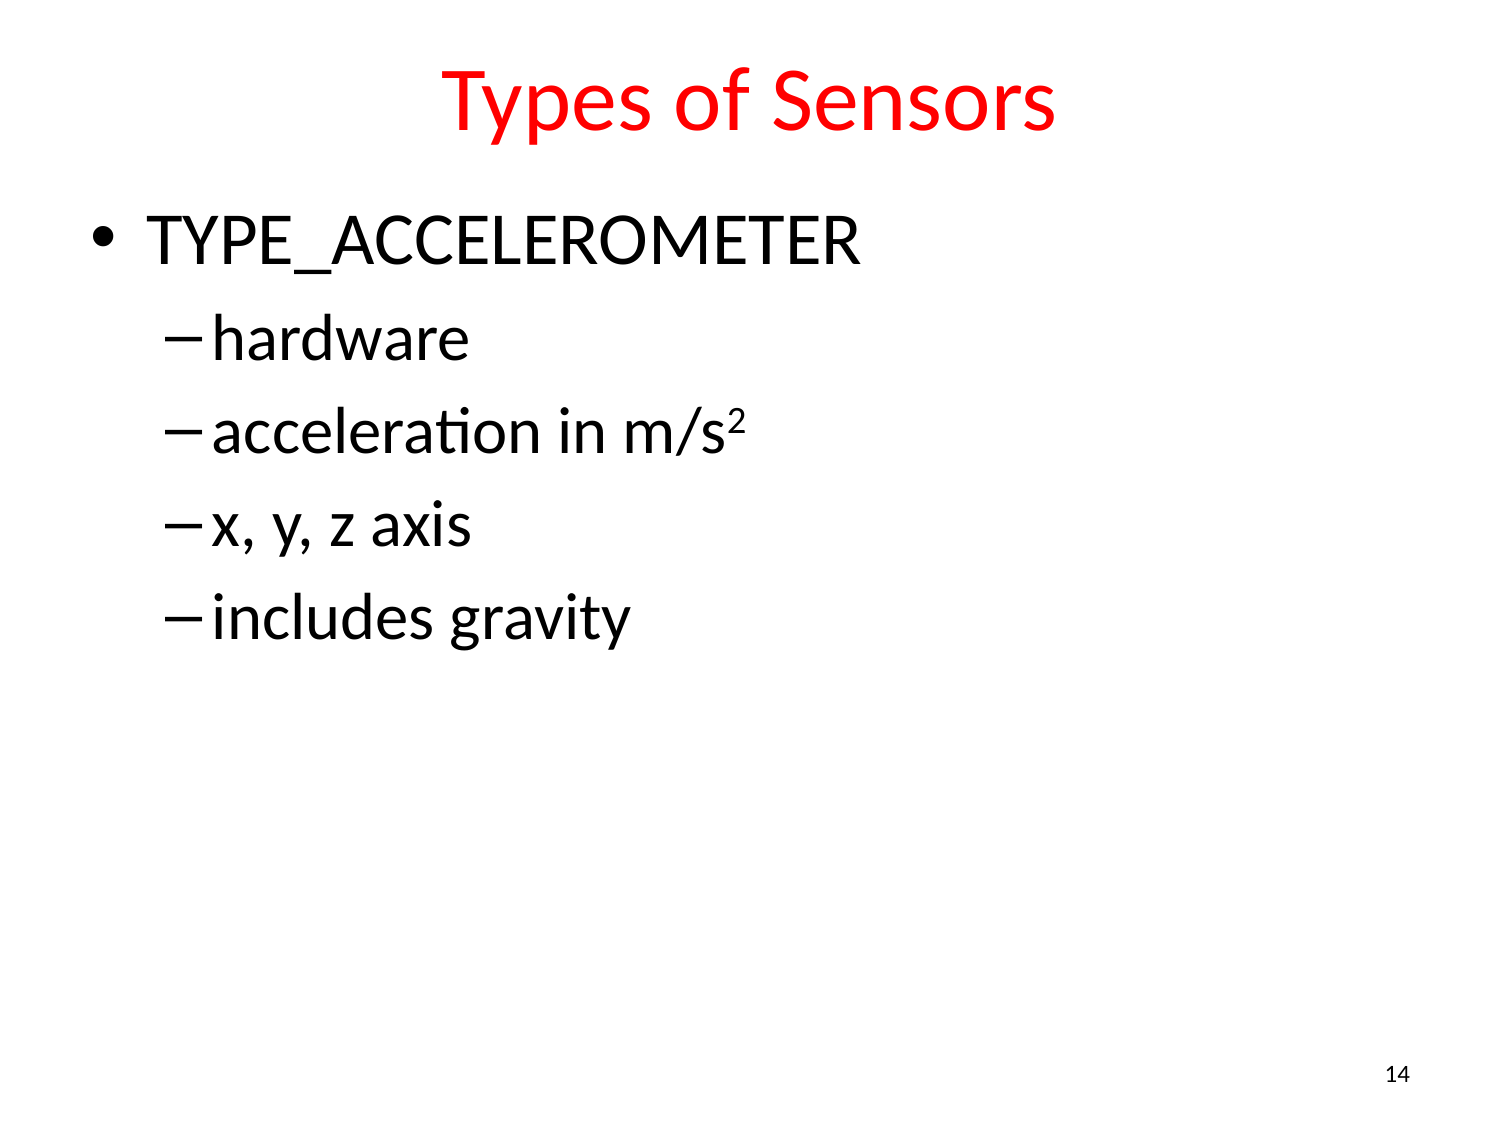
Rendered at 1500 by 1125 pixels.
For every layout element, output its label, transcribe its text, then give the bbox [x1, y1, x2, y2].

slide_number 14 [1074, 1042, 1425, 1103]
title Types of Sensors [75, 0, 1425, 182]
list TYPE_ACCELEROMETER hardware acceleration in m/s2 x, y, z axis includes gravity [75, 182, 1425, 1038]
